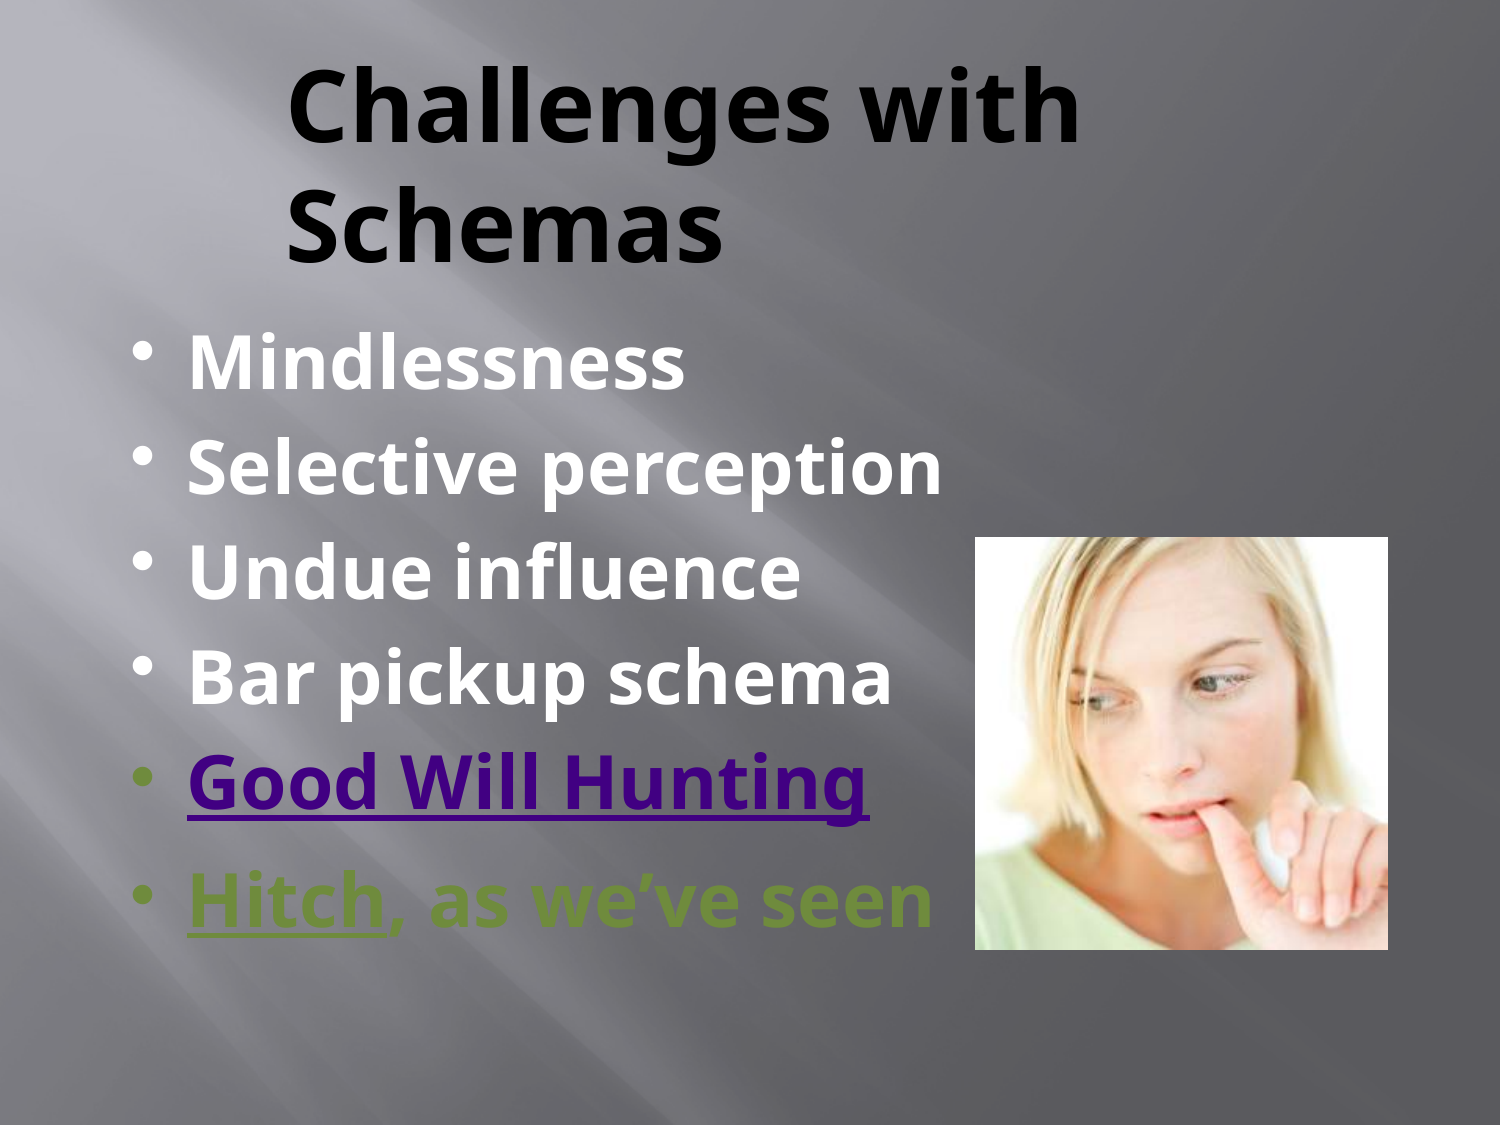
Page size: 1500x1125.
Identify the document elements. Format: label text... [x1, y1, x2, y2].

title Challenges with Schemas [270, 87, 1438, 238]
picture [974, 537, 1388, 951]
list [90, 282, 1375, 1013]
text_box Mindlessness Selective perception Undue influence Bar pickup schema Good Will Hunting Hitch, as we’ve seen [115, 307, 1400, 1038]
